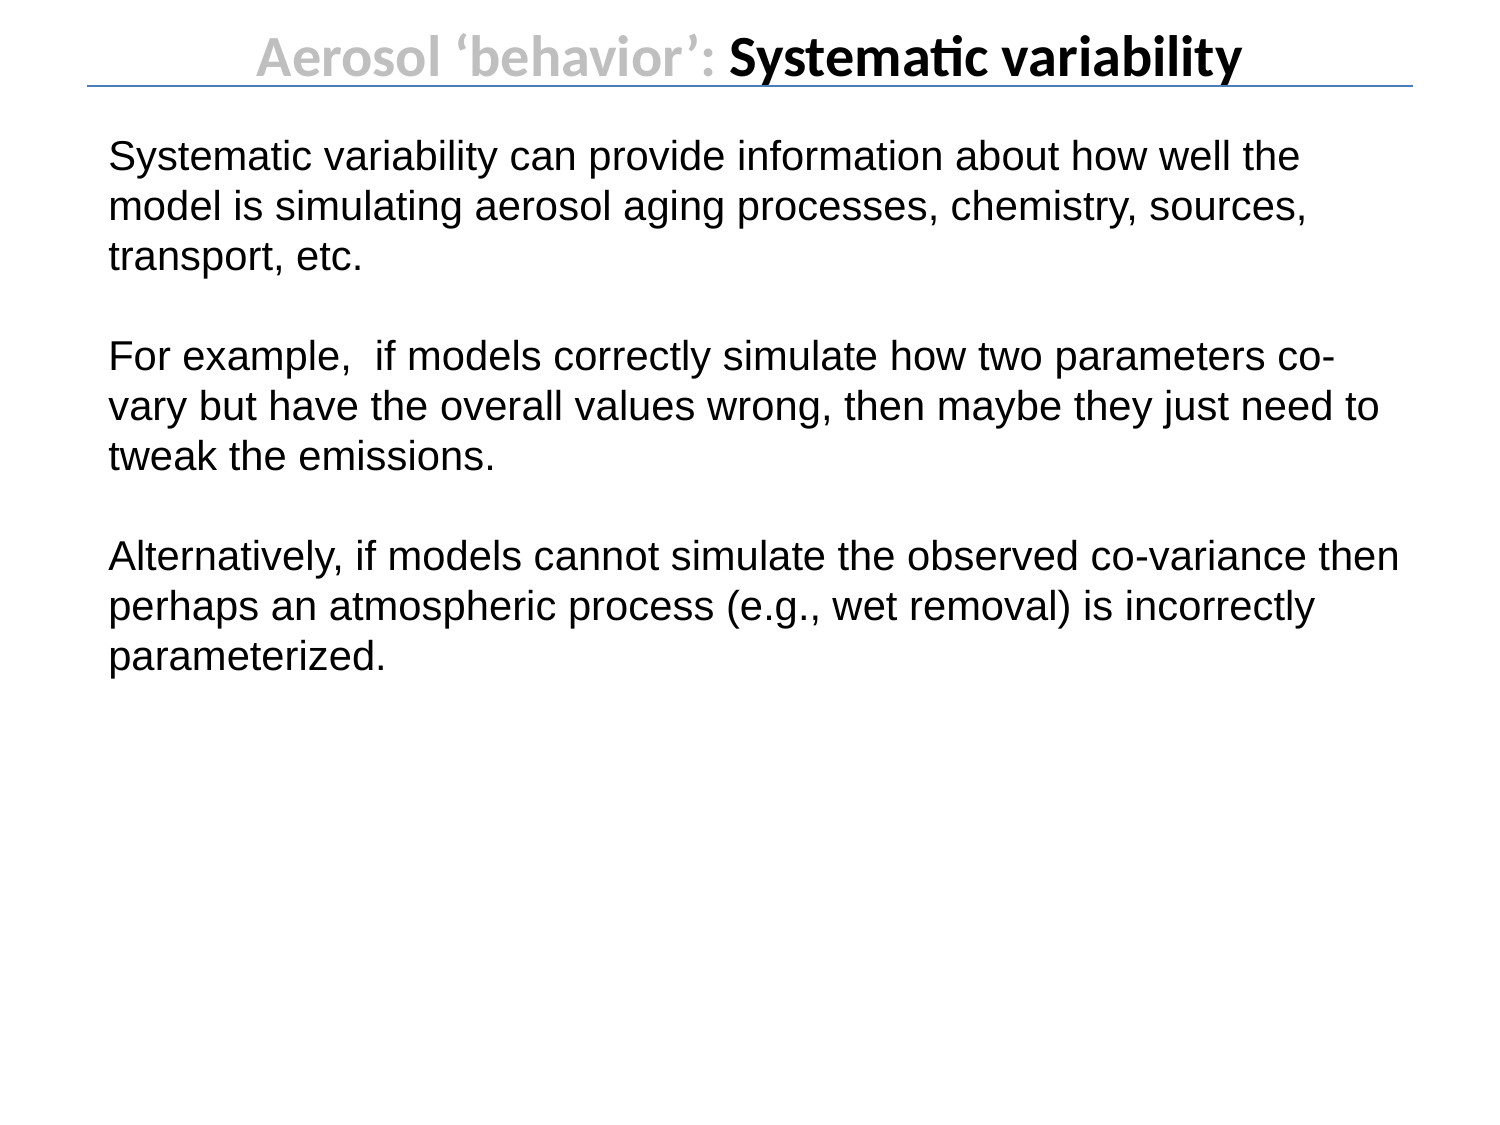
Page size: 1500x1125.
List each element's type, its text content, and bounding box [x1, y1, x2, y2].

text_box Systematic variability can provide information about how well the model is simulating aerosol aging processes, chemistry, sources, transport, etc. For example, if models correctly simulate how two parameters co-vary but have the overall values wrong, then maybe they just need to tweak the emissions. Alternatively, if models cannot simulate the observed co-variance then perhaps an atmospheric process (e.g., wet removal) is incorrectly parameterized. [93, 121, 1417, 687]
text_box Aerosol ‘behavior’: Systematic variability [0, 10, 1500, 95]
